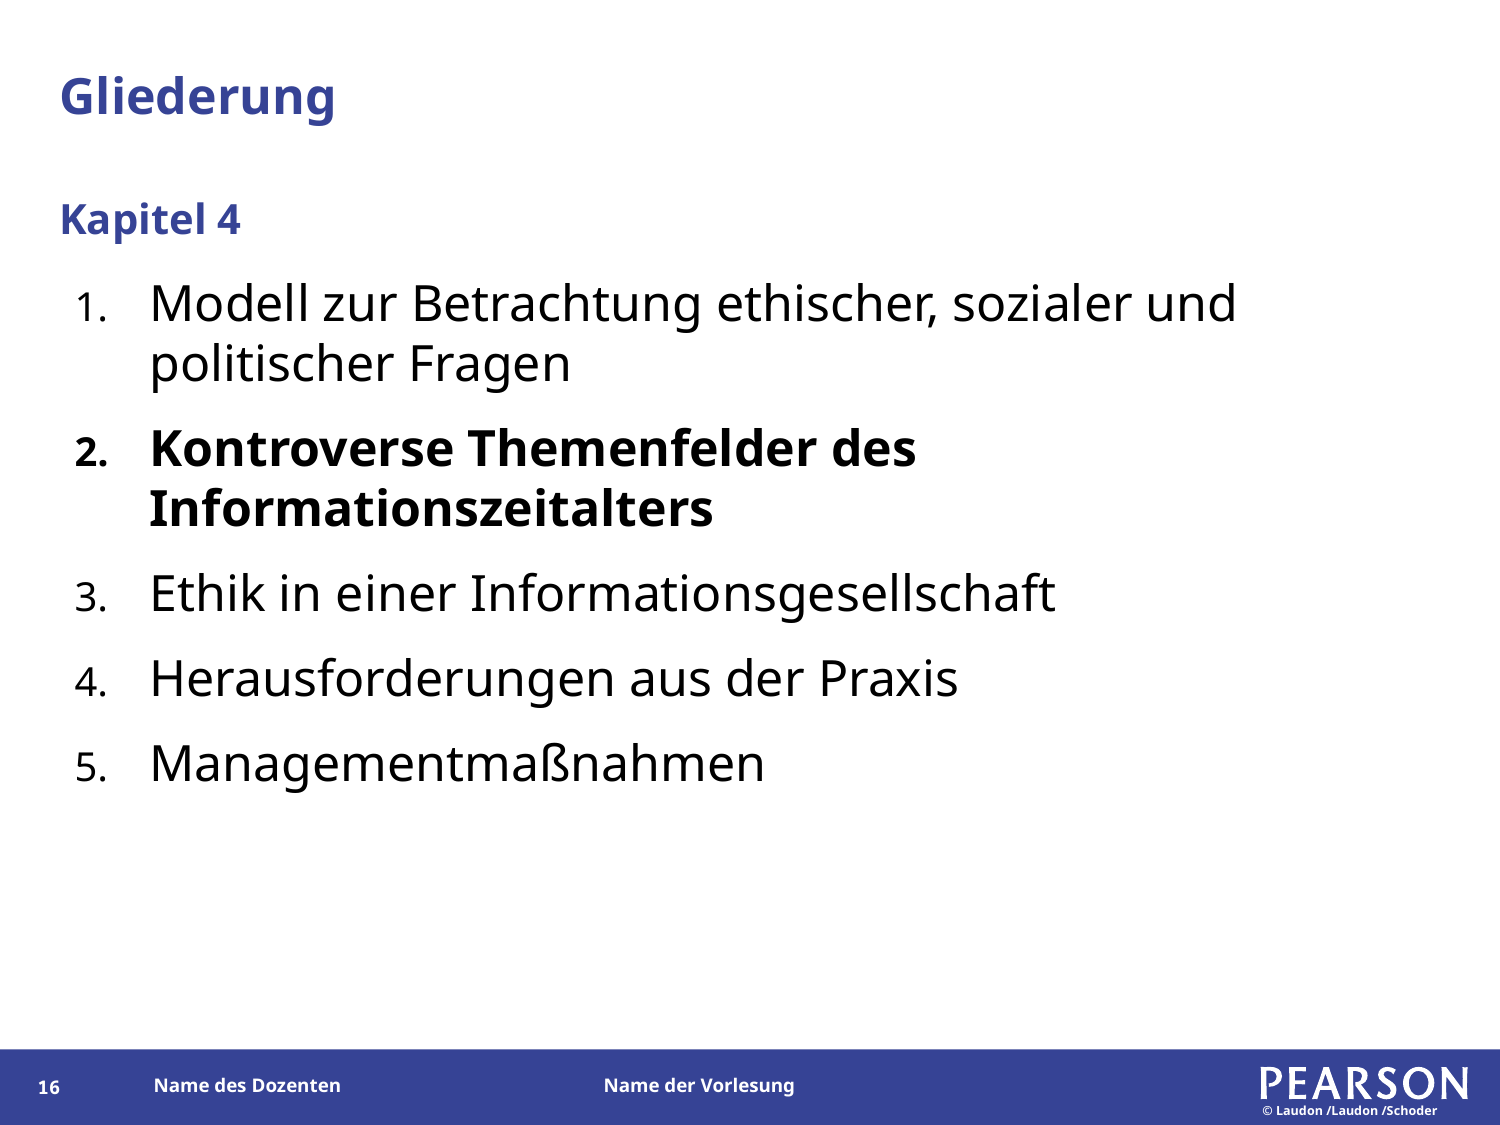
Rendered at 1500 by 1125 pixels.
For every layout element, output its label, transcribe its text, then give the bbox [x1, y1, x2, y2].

slide_number 15 [22, 1067, 136, 1098]
subtitle Kapitel 4 [59, 192, 1410, 243]
list Modell zur Betrachtung ethischer, sozialer und politischer Fragen Kontroverse Themenfelder des Informationszeitalters Ethik in einer Informationsgesellschaft Herausforderungen aus der Praxis Managementmaßnahmen [59, 263, 1410, 1017]
title Gliederung [59, 64, 1410, 192]
